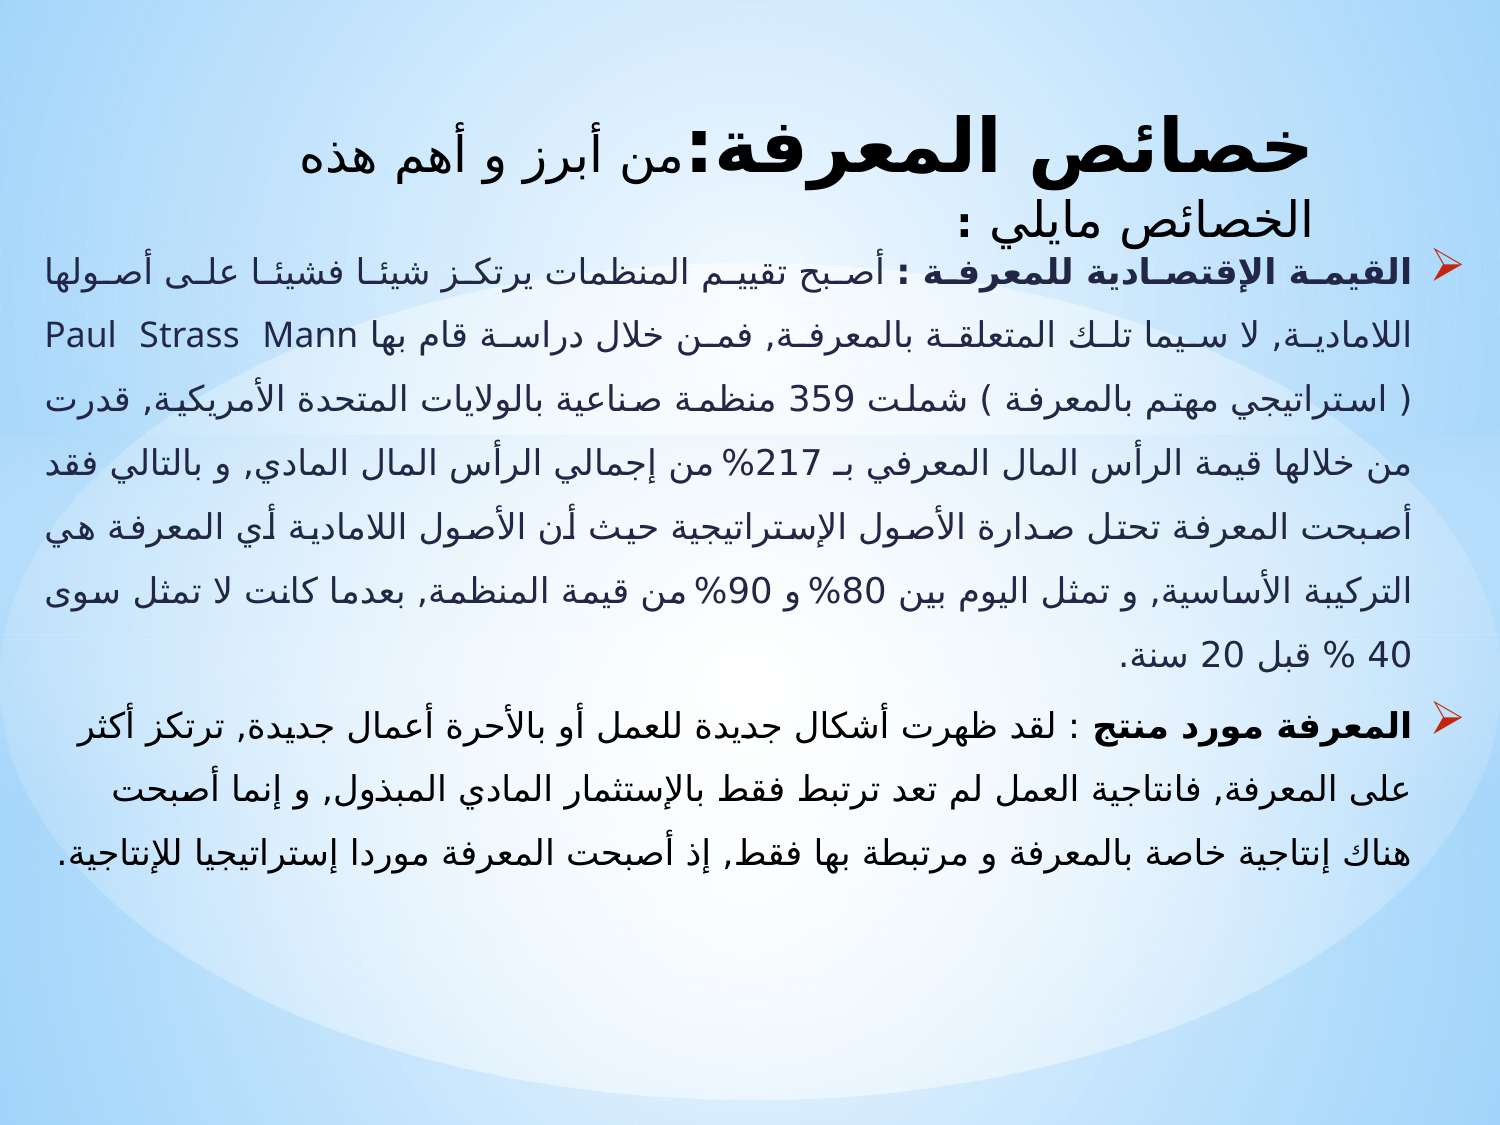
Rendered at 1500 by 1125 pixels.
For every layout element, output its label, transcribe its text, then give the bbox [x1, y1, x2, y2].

subtitle القيمة الإقتصادية للمعرفة : أصبح تقييم المنظمات يرتكز شيئا فشيئا على أصولها اللامادية, لا سيما تلك المتعلقة بالمعرفة, فمن خلال دراسة قام بها Paul Strass Mann ( استراتيجي مهتم بالمعرفة ) شملت 359 منظمة صناعية بالولايات المتحدة الأمريكية, قدرت من خلالها قيمة الرأس المال المعرفي بـ 217% من إجمالي الرأس المال المادي, و بالتالي فقد أصبحت المعرفة تحتل صدارة الأصول الإستراتيجية حيث أن الأصول اللامادية أي المعرفة هي التركيبة الأساسية, و تمثل اليوم بين 80% و 90% من قيمة المنظمة, بعدما كانت لا تمثل سوى 40 % قبل 20 سنة. المعرفة مورد منتج : لقد ظهرت أشكال جديدة للعمل أو بالأحرة أعمال جديدة, ترتكز أكثر على المعرفة, فانتاجية العمل لم تعد ترتبط فقط بالإستثمار المادي المبذول, و إنما أصبحت هناك إنتاجية خاصة بالمعرفة و مرتبطة بها فقط, إذ أصبحت المعرفة موردا إستراتيجيا للإنتاجية. [29, 219, 1471, 974]
title خصائص المعرفة:من أبرز و أهم هذه الخصائص مايلي : [100, 90, 1361, 385]
